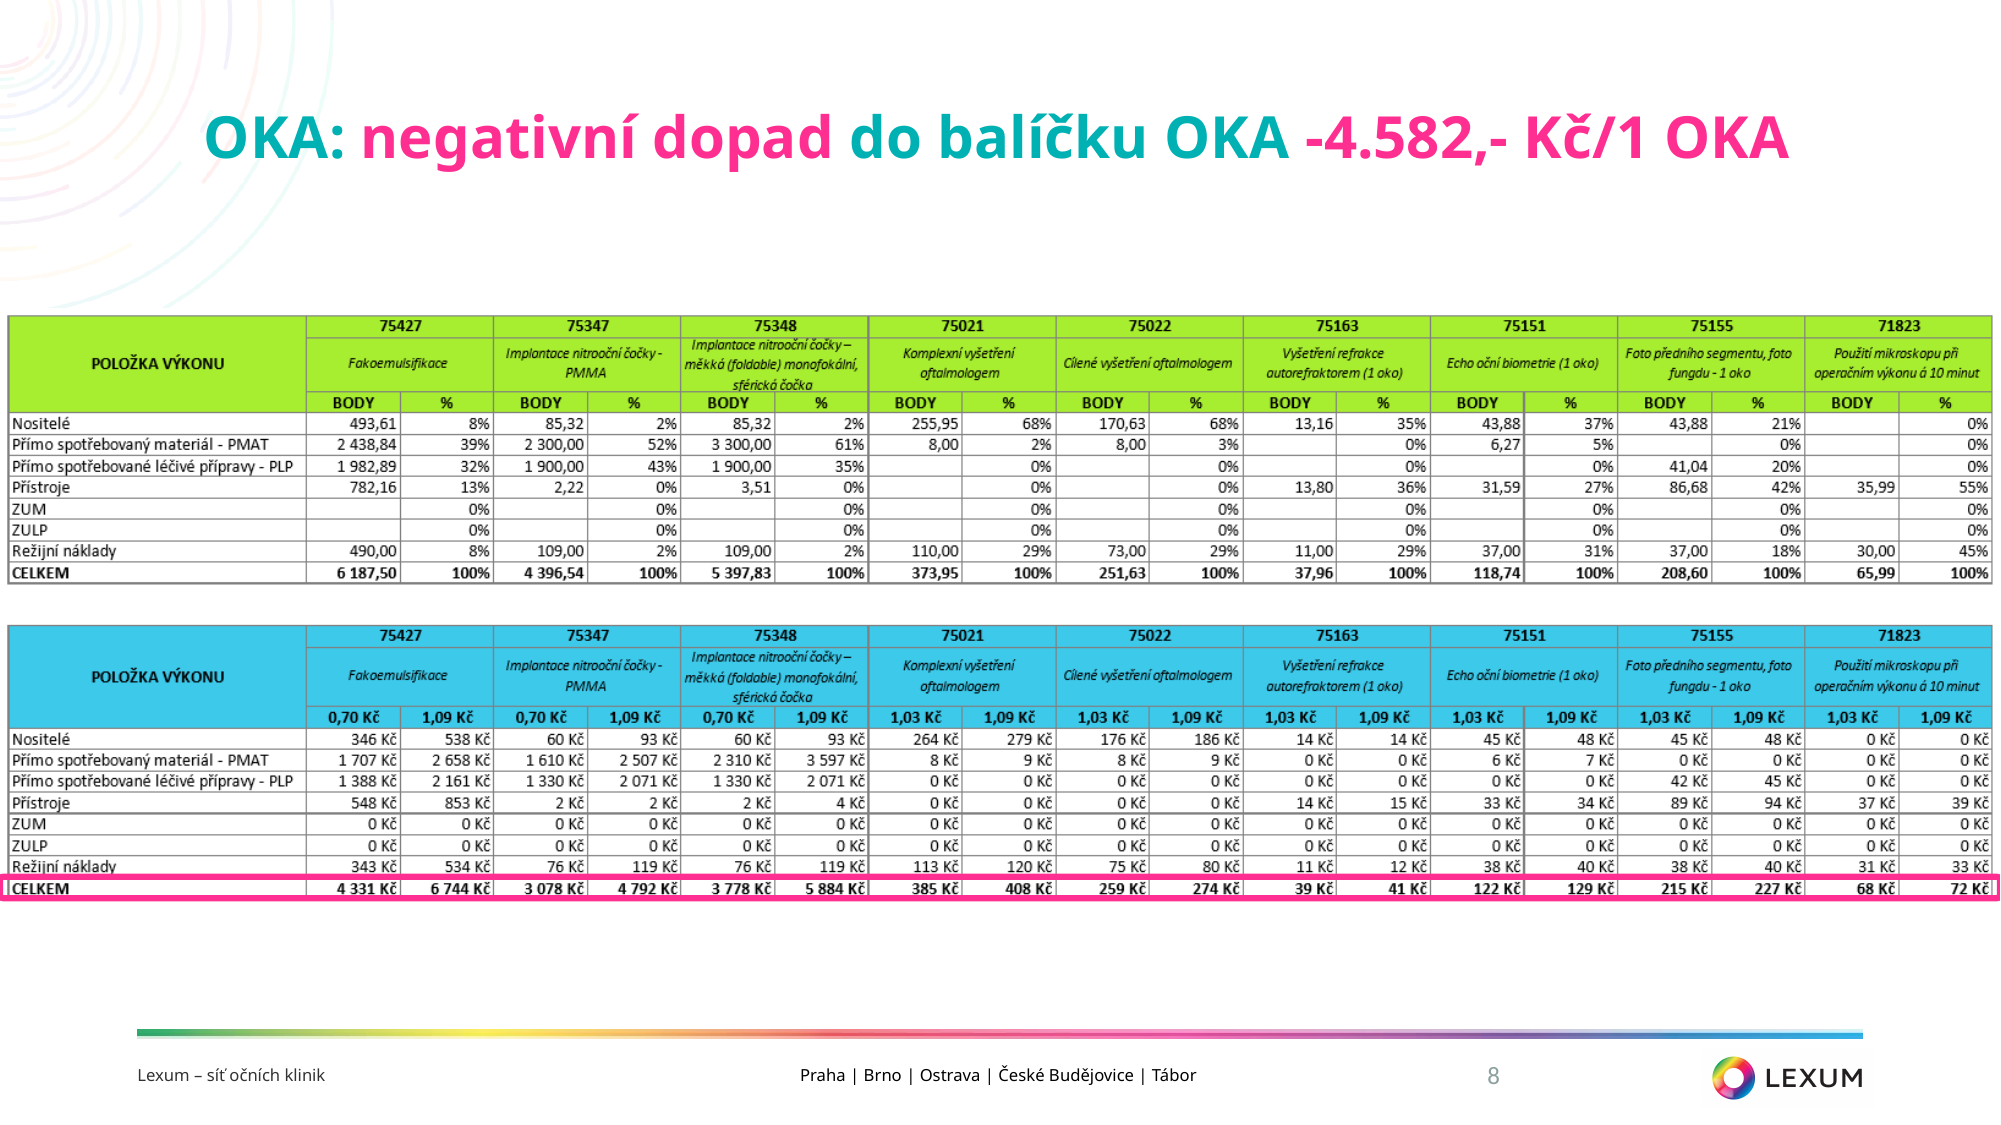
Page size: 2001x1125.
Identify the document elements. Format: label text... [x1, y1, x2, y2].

picture [1700, 1048, 1874, 1108]
picture [0, 0, 2000, 909]
picture [137, 1029, 1863, 1039]
title OKA: negativní dopad do balíčku OKA -4.582,- Kč/1 OKA [173, 80, 1923, 189]
slide_number 8 [1412, 1044, 1575, 1105]
